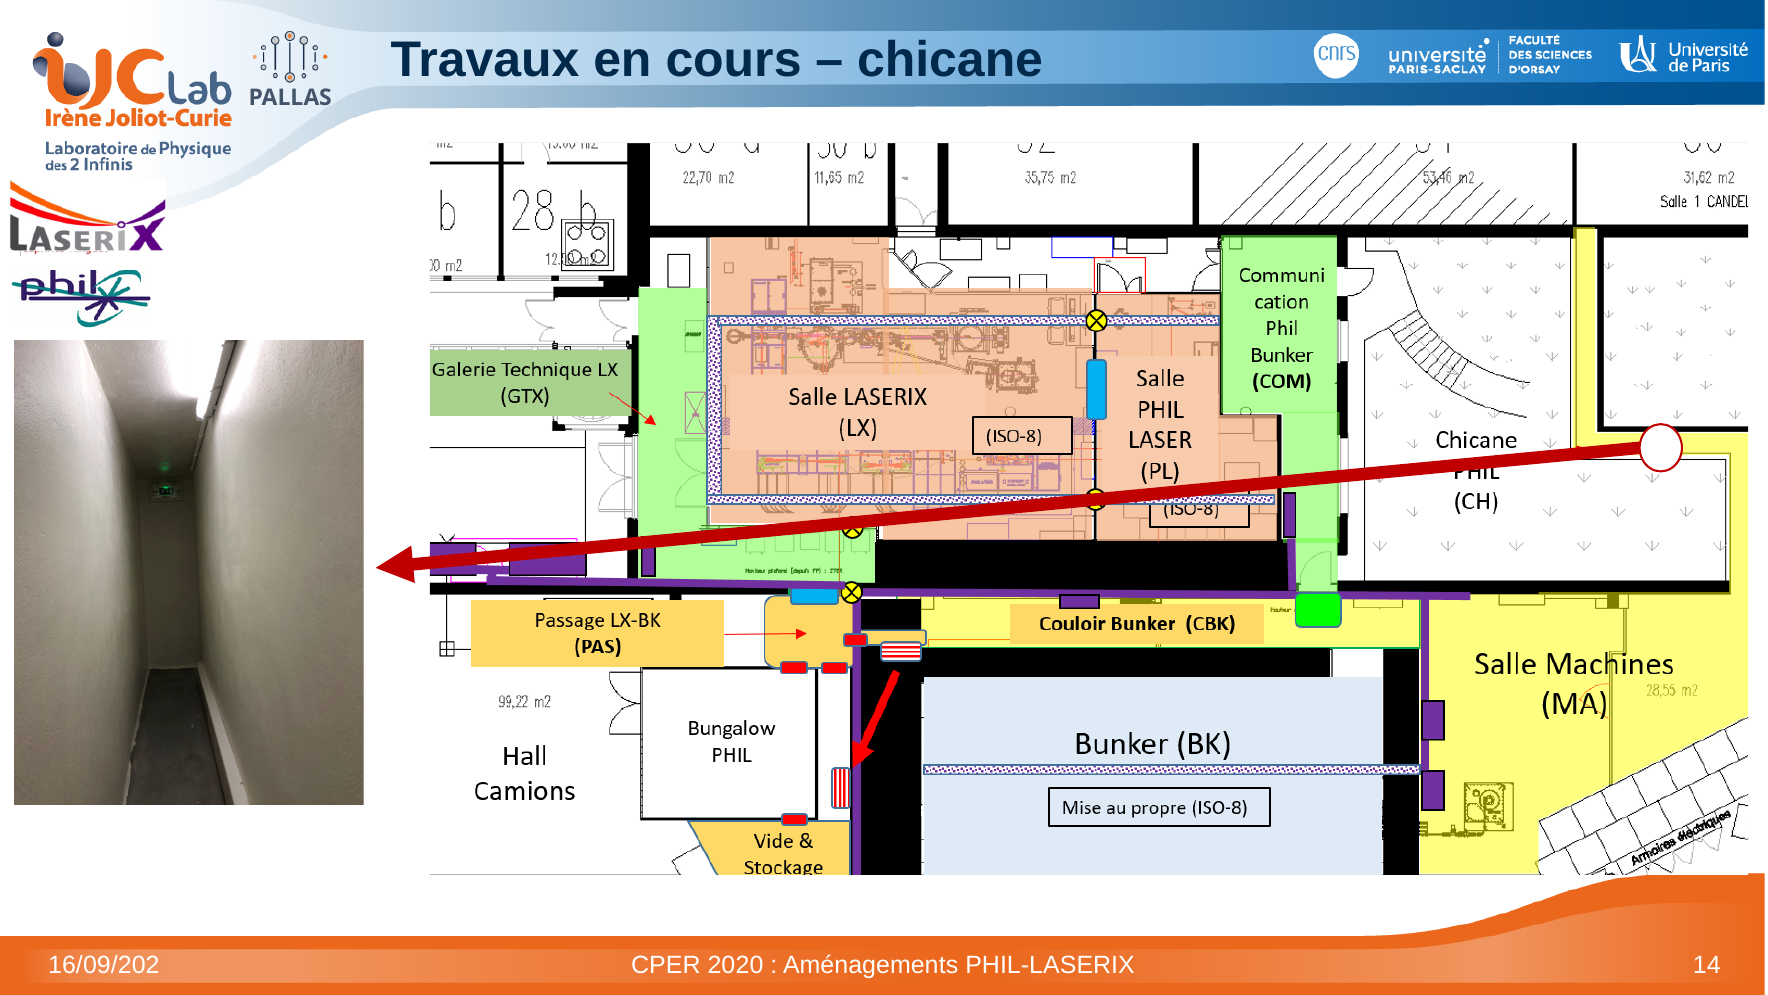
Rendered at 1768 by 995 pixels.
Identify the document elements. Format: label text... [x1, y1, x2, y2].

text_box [421, 447, 1640, 568]
picture [0, 0, 1765, 995]
slide_number 14 [1338, 937, 1736, 991]
title Travaux en cours – chicane [375, 24, 1309, 96]
footer CPER 2020 : Aménagements PHIL-LASERIX [481, 937, 1286, 991]
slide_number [33, 937, 429, 991]
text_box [9, 179, 166, 328]
